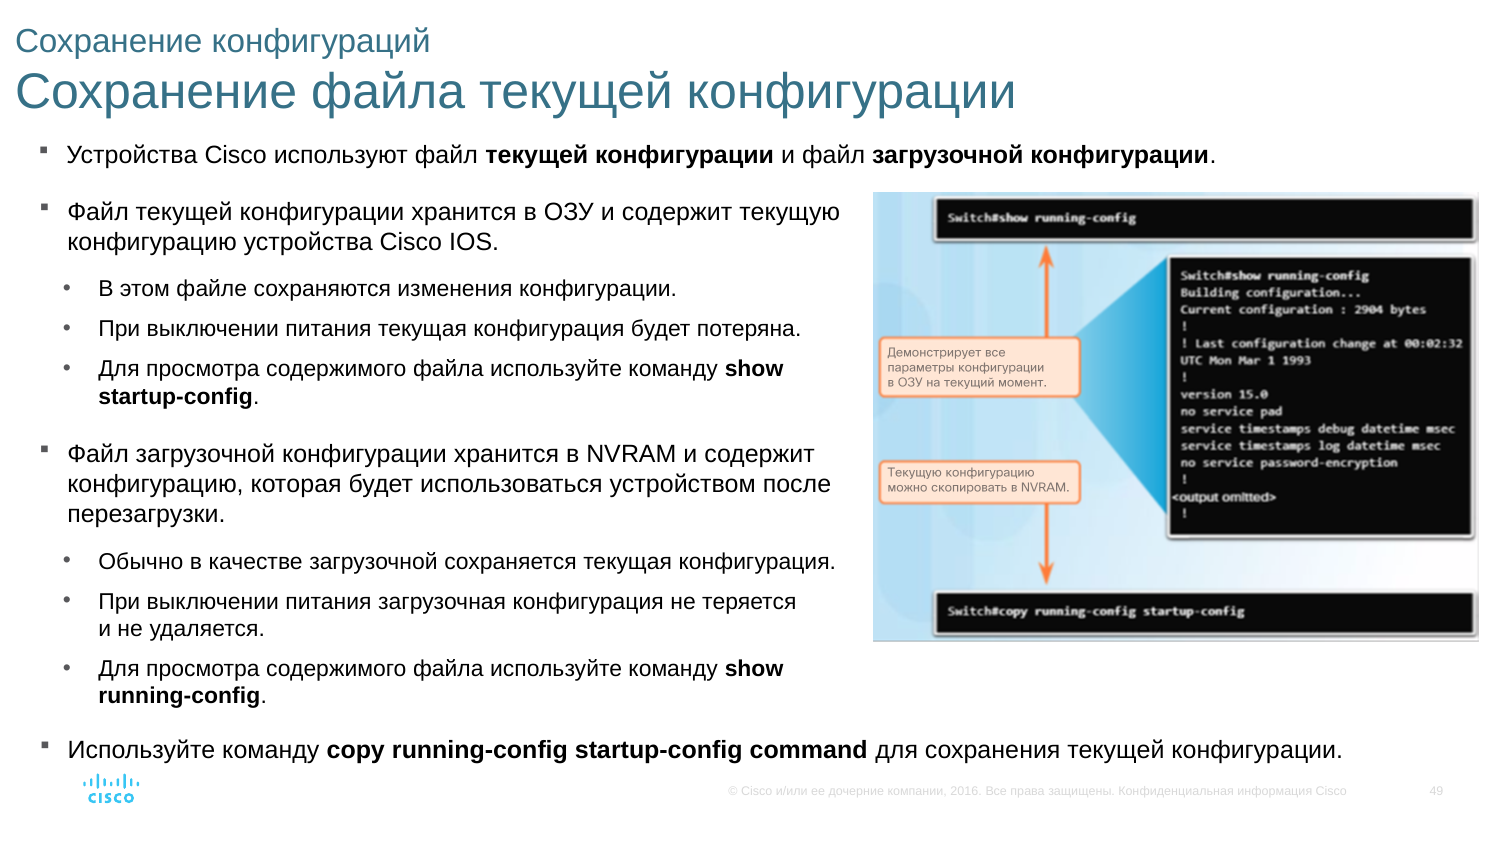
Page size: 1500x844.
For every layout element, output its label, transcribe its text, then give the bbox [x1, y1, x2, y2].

text_box Используйте команду copy running-config startup-config command для сохранения текущей конфигурации. [24, 726, 1500, 795]
list Устройства Cisco используют файл текущей конфигурации и файл загрузочной конфигурации. [23, 131, 1476, 813]
title Сохранение конфигураций Сохранение файла текущей конфигурации [0, 6, 1500, 131]
picture [873, 192, 1480, 642]
text_box Файл текущей конфигурации хранится в ОЗУ и содержит текущую конфигурацию устройства Cisco IOS. В этом файле сохраняются изменения конфигурации. При выключении питания текущая конфигурация будет потеряна. Для просмотра содержимого файла используйте команду show startup-config. Файл загрузочной конфигурации хранится в NVRAM и содержит конфигурацию, которая будет использоваться устройством после перезагрузки. Обычно в качестве загрузочной сохраняется текущая конфигурация. При выключении питания загрузочная конфигурация не теряется и не удаляется. Для просмотра содержимого файла используйте команду show running-config. [24, 187, 873, 726]
